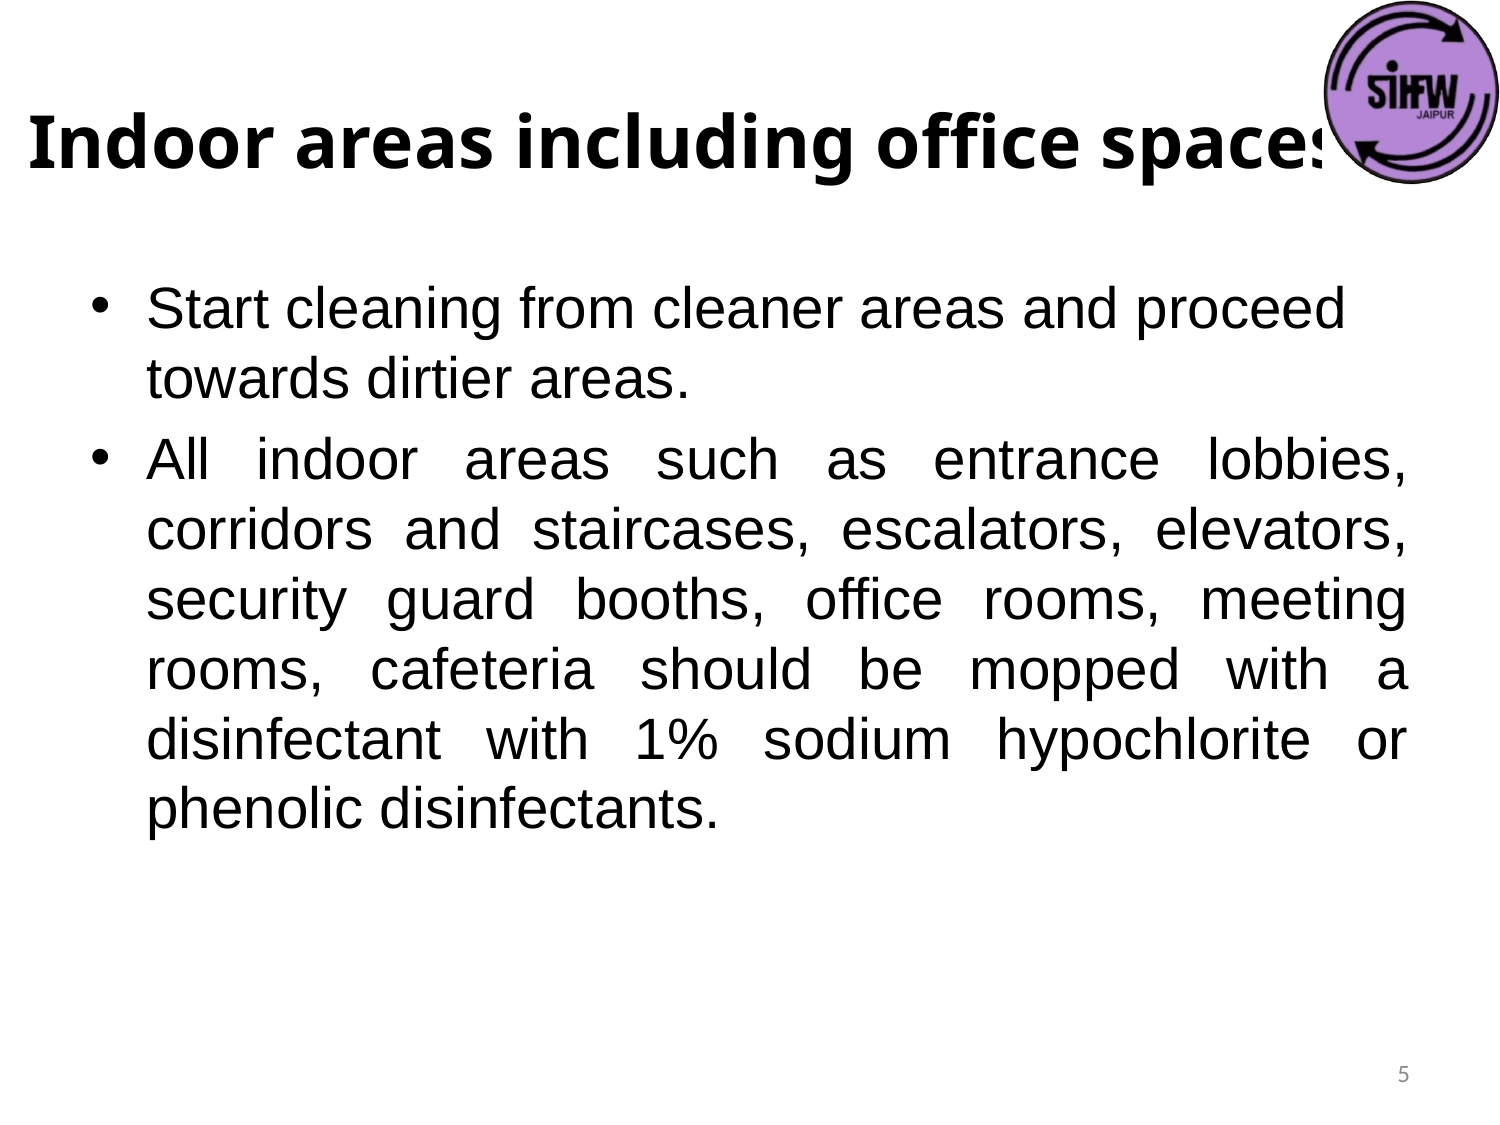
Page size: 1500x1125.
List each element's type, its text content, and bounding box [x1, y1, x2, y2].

slide_number 5 [1074, 1042, 1425, 1103]
title Indoor areas including office spaces [12, 45, 1363, 233]
picture [1322, 0, 1500, 186]
list Start cleaning from cleaner areas and proceed towards dirtier areas. All indoor areas such as entrance lobbies, corridors and staircases, escalators, elevators, security guard booths, office rooms, meeting rooms, cafeteria should be mopped with a disinfectant with 1% sodium hypochlorite or phenolic disinfectants. [75, 262, 1425, 1005]
